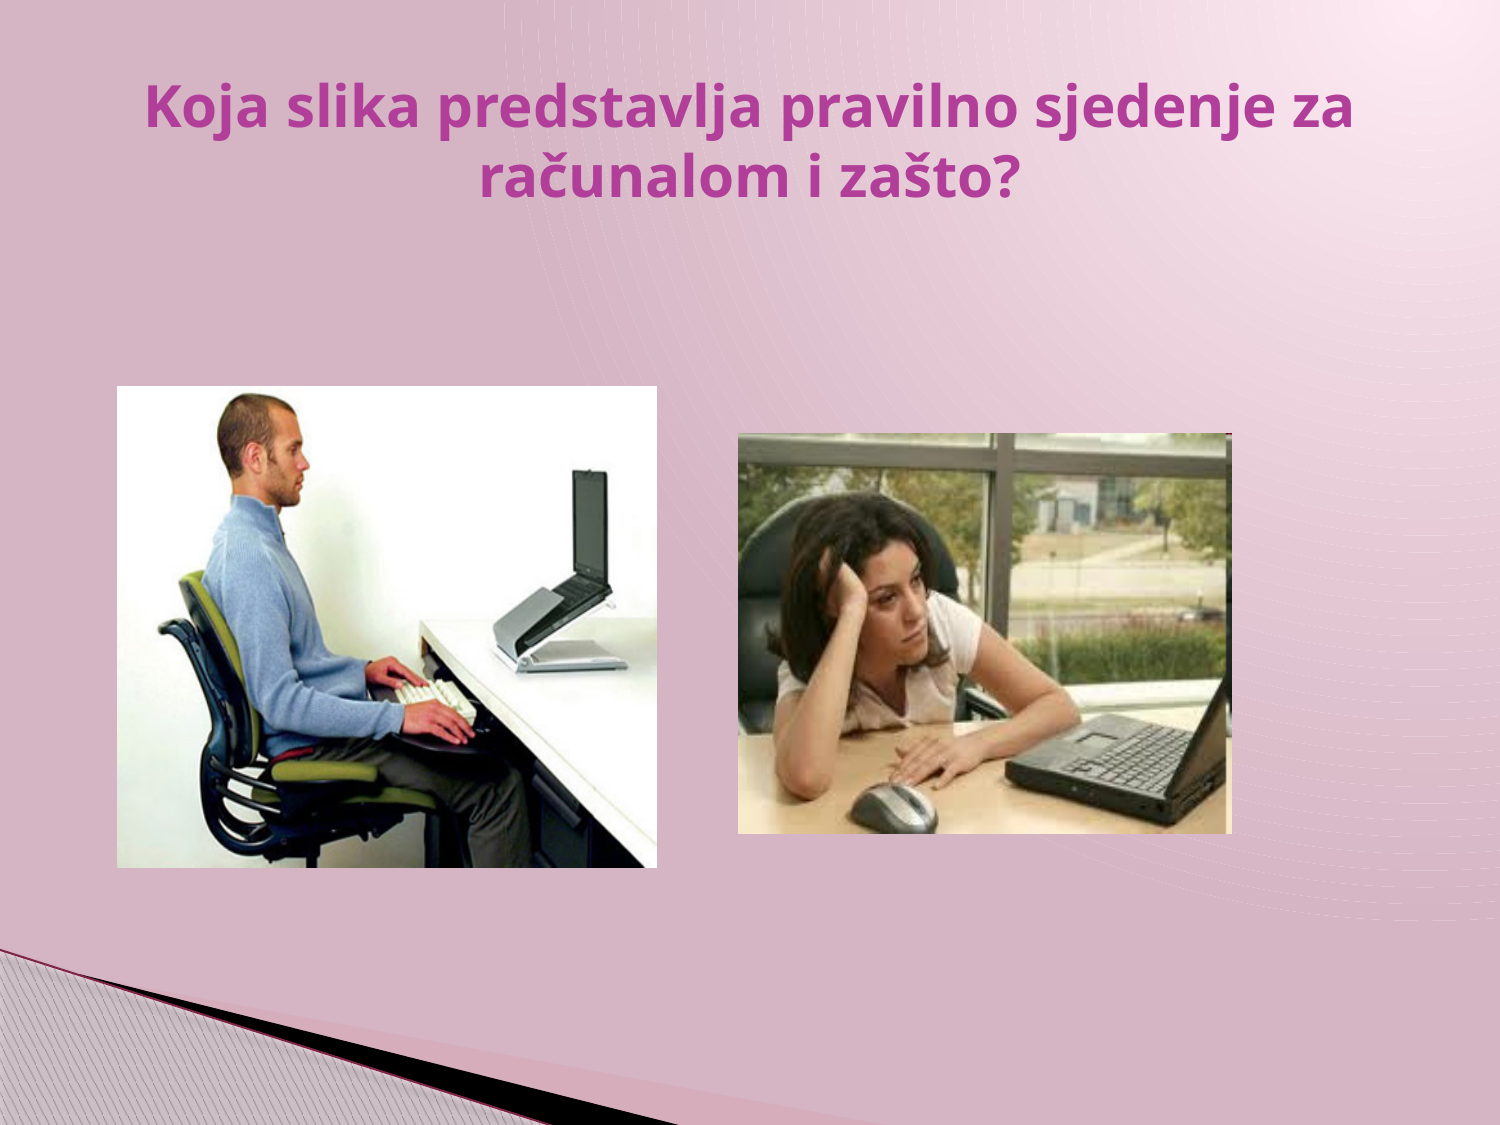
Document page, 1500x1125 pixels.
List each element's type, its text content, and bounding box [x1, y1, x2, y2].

picture [737, 433, 1232, 835]
picture [116, 386, 657, 868]
title Koja slika predstavlja pravilno sjedenje za računalom i zašto? [75, 45, 1425, 233]
